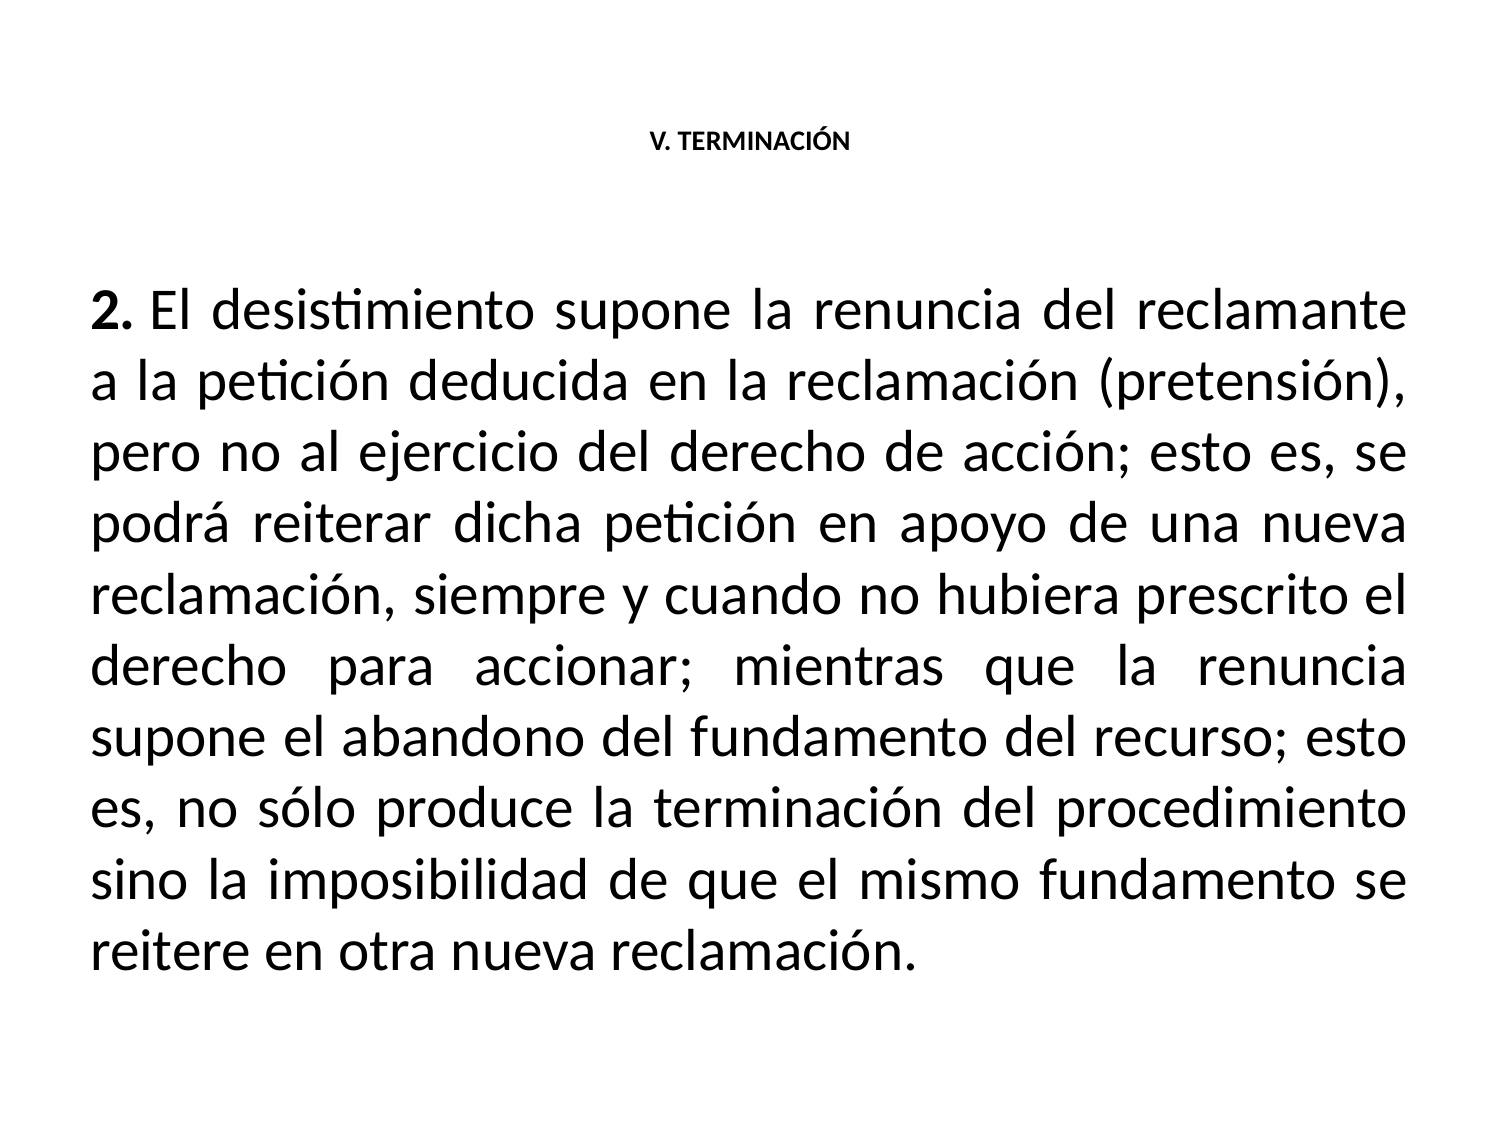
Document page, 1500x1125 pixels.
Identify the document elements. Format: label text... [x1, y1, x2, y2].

title V. TERMINACIÓN [75, 45, 1425, 233]
list 2. El desistimiento supone la renuncia del reclamante a la petición deducida en la reclamación (pretensión), pero no al ejercicio del derecho de acción; esto es, se podrá reiterar dicha petición en apoyo de una nueva reclamación, siempre y cuando no hubiera prescrito el derecho para accionar; mientras que la renuncia supone el abandono del fundamento del recurso; esto es, no sólo produce la terminación del procedimiento sino la imposibilidad de que el mismo fundamento se reitere en otra nueva reclamación. [75, 262, 1425, 1005]
